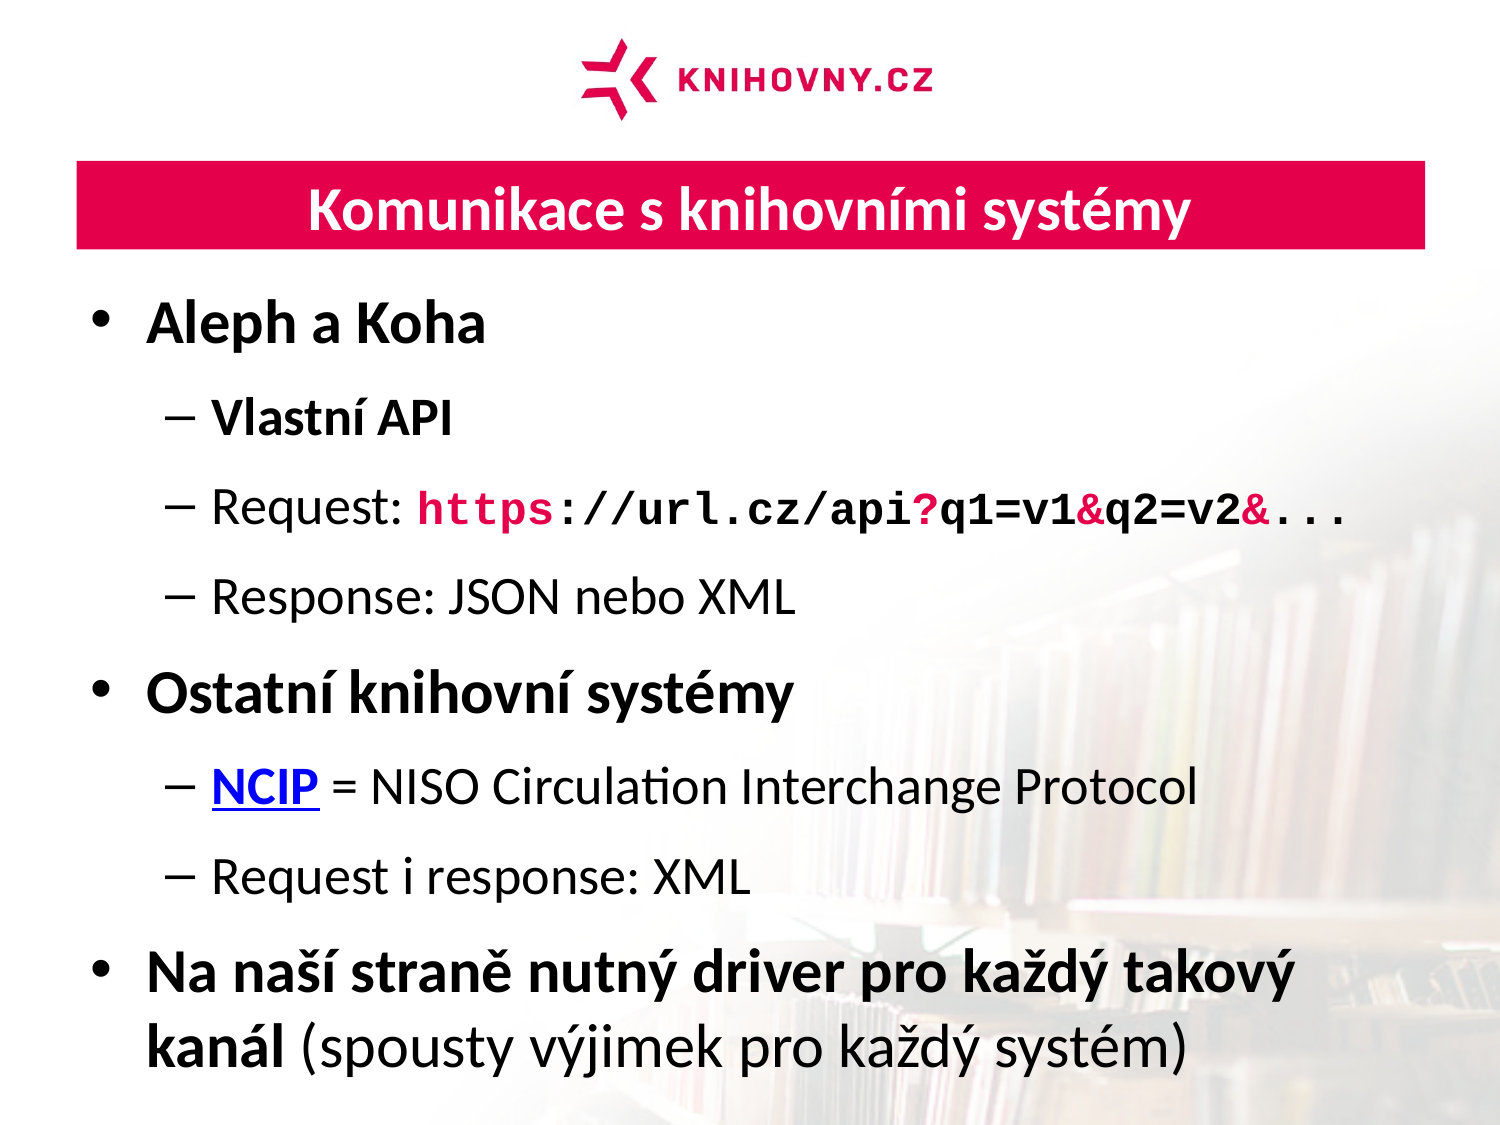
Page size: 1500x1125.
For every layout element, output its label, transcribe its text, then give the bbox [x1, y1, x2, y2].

list Aleph a Koha Vlastní API Request: https://url.cz/api?q1=v1&q2=v2&... Response: JSON nebo XML Ostatní knihovní systémy NCIP = NISO Circulation Interchange Protocol Request i response: XML Na naší straně nutný driver pro každý takový kanál (spousty výjimek pro každý systém) [75, 273, 1425, 1036]
title Komunikace s knihovními systémy [76, 160, 1426, 250]
picture [324, 0, 1500, 1125]
